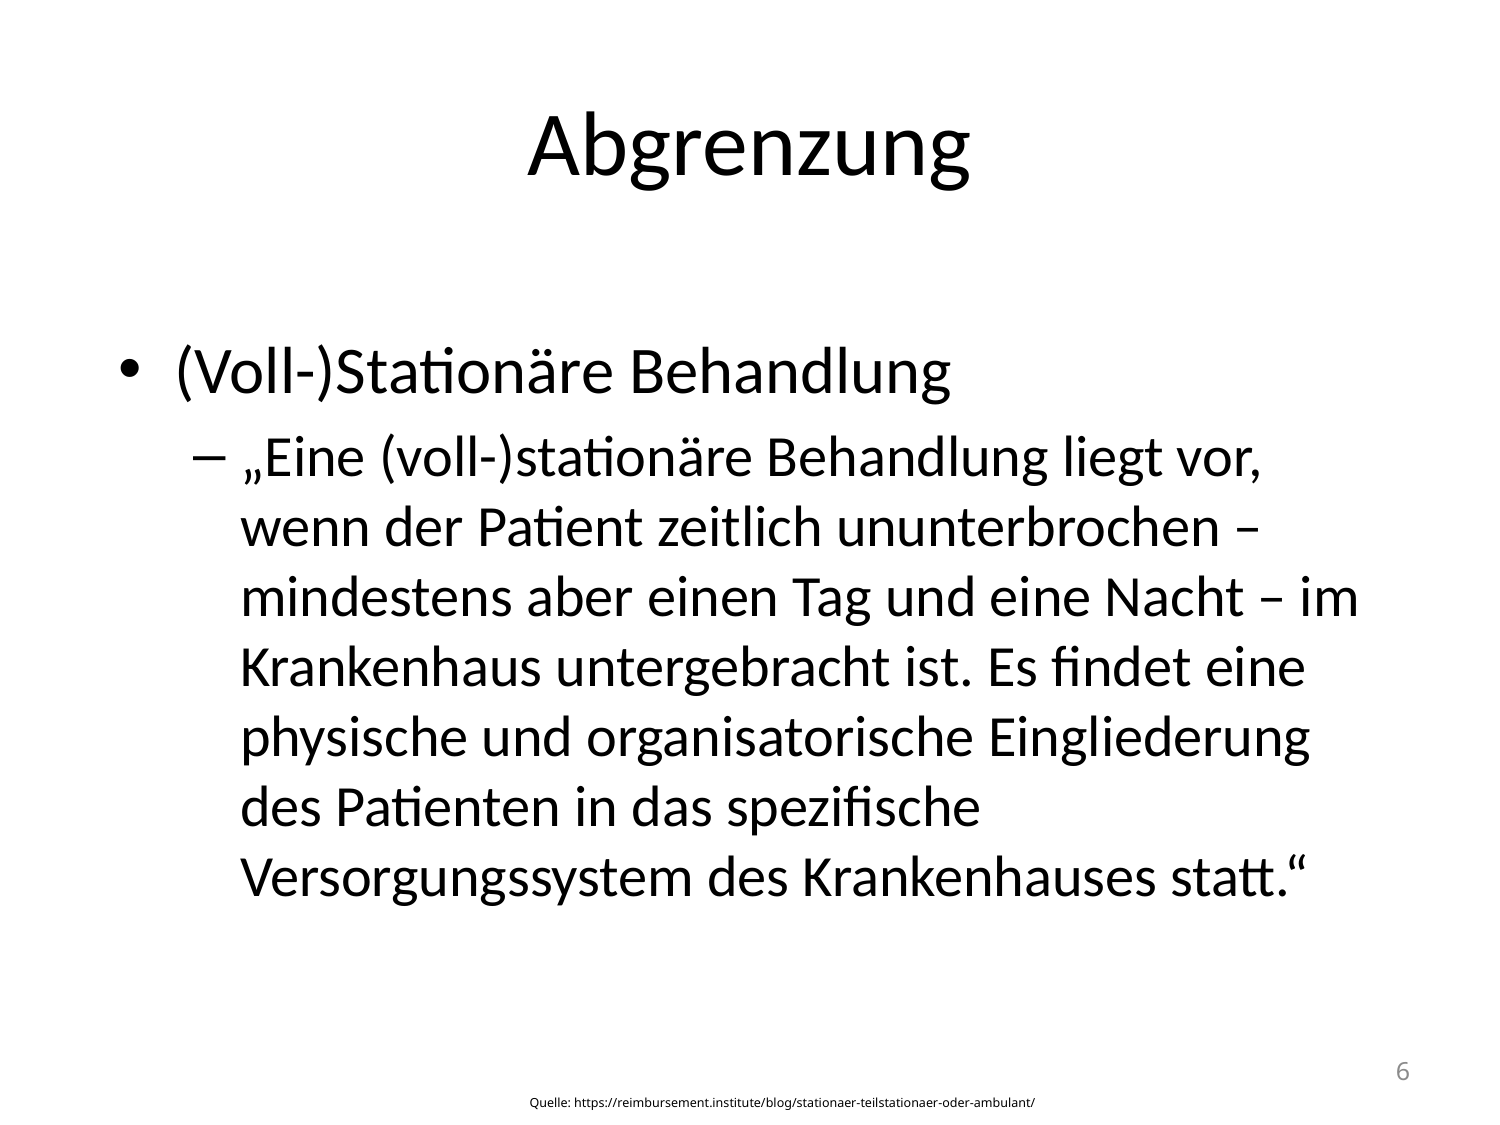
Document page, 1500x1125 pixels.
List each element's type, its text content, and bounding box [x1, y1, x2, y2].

slide_number 6 [1074, 1042, 1425, 1103]
title Abgrenzung [75, 45, 1425, 233]
list (Voll-)Stationäre Behandlung „Eine (voll-)stationäre Behandlung liegt vor, wenn der Patient zeitlich ununterbrochen – mindestens aber einen Tag und eine Nacht – im Krankenhaus untergebracht ist. Es findet eine physische und organisatorische Eingliederung des Patienten in das spezifische Versorgungssystem des Krankenhauses statt.“ [103, 319, 1397, 1012]
text_box Quelle: https://reimbursement.institute/blog/stationaer-teilstationaer-oder-ambulant/ [407, 1087, 1158, 1118]
